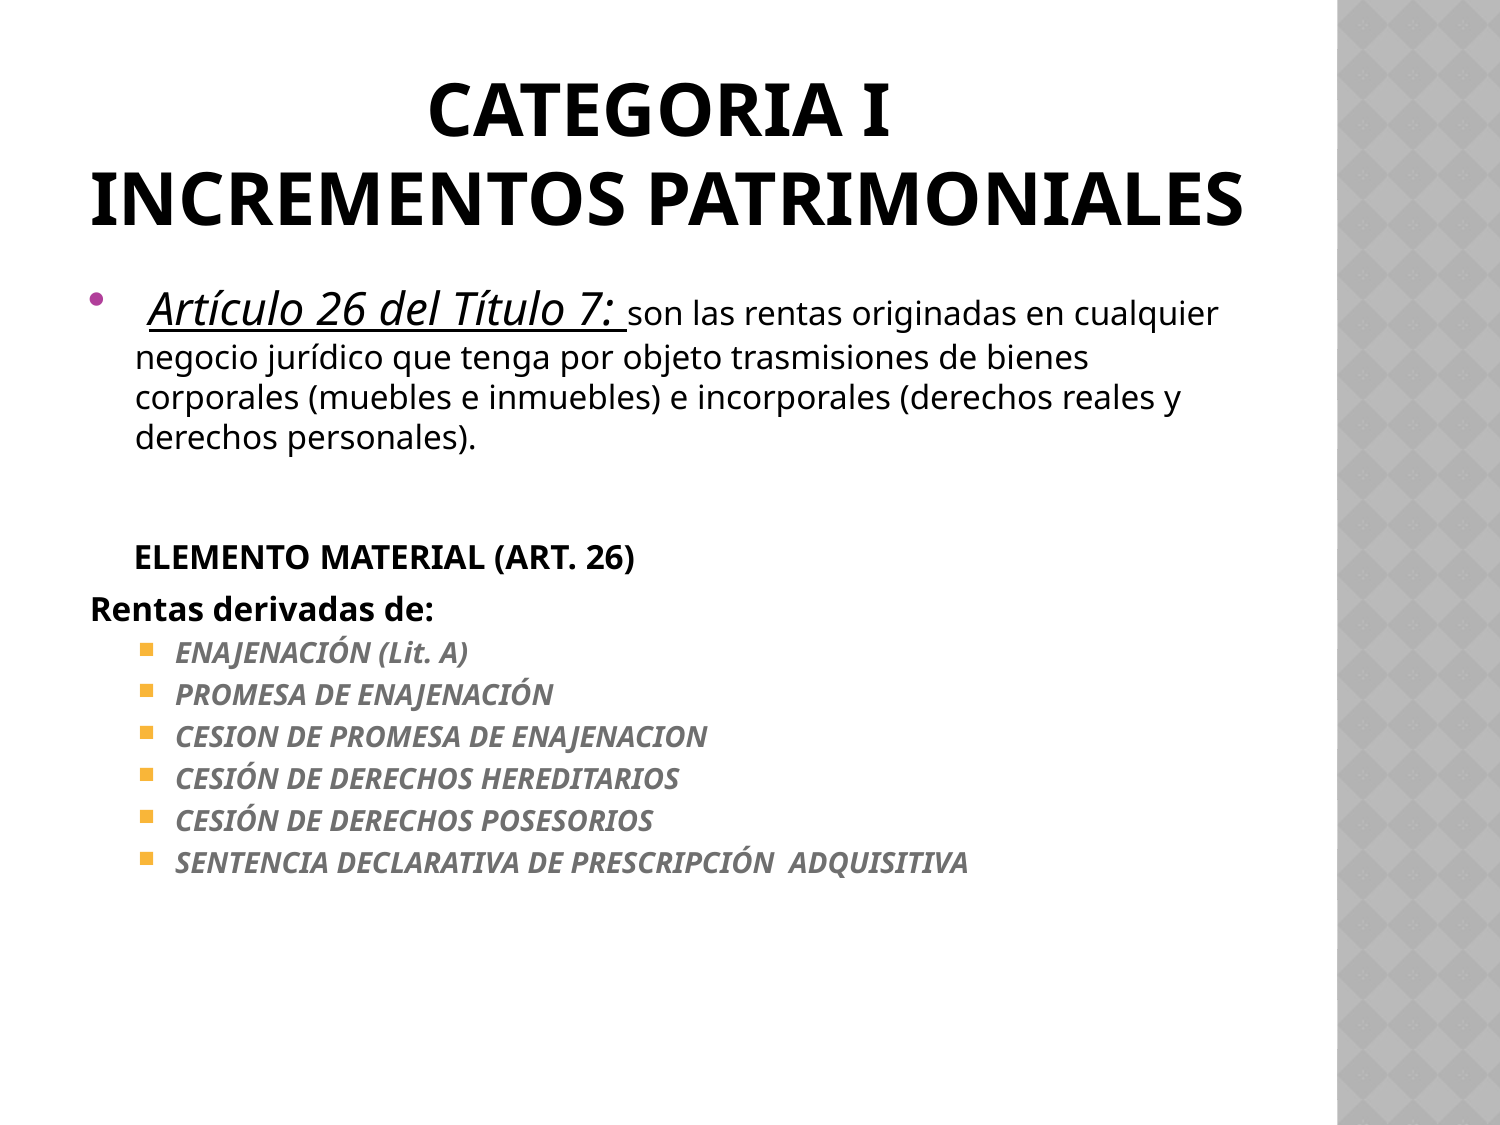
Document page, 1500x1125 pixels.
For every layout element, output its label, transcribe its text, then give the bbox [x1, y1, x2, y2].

title Categoria I incrementos patrimoniales [75, 52, 1263, 240]
list Artículo 26 del Título 7: son las rentas originadas en cualquier negocio jurídico que tenga por objeto trasmisiones de bienes corporales (muebles e inmuebles) e incorporales (derechos reales y derechos personales). ELEMENTO MATERIAL (ART. 26) Rentas derivadas de: ENAJENACIÓN (Lit. A) PROMESA DE ENAJENACIÓN CESION DE PROMESA DE ENAJENACION CESIÓN DE DERECHOS HEREDITARIOS CESIÓN DE DERECHOS POSESORIOS SENTENCIA DECLARATIVA DE PRESCRIPCIÓN ADQUISITIVA [75, 264, 1263, 1059]
